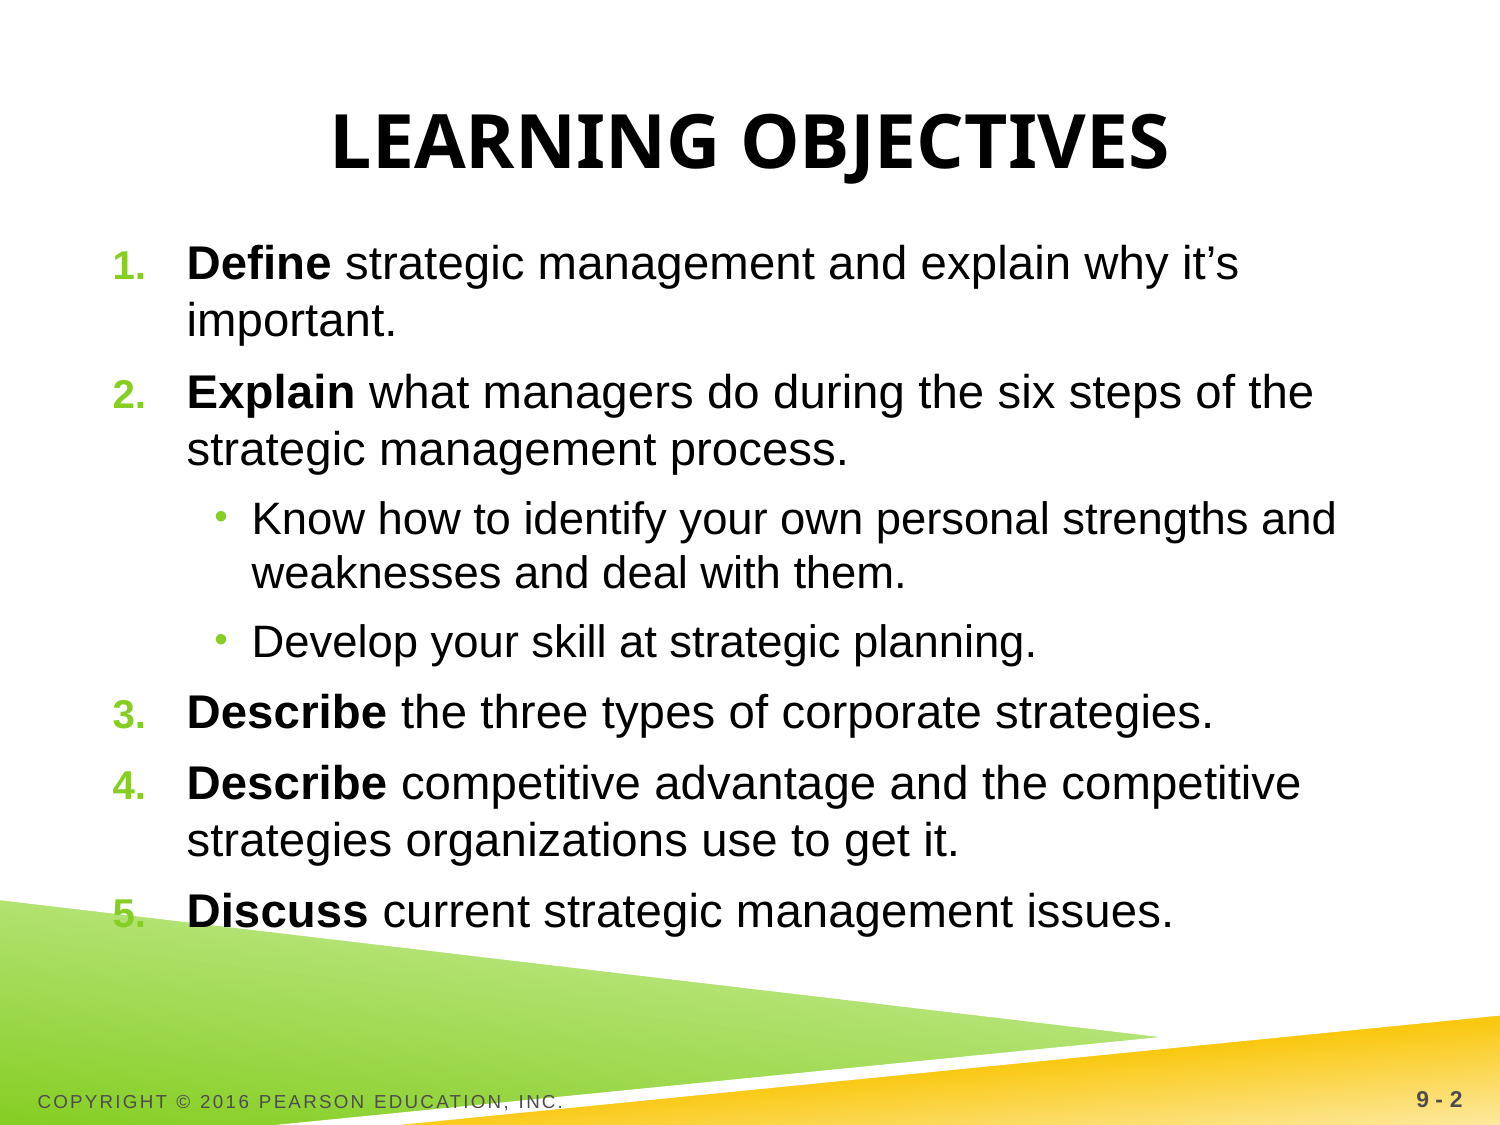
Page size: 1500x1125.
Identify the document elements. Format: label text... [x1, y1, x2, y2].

list Define strategic management and explain why it’s important. Explain what managers do during the six steps of the strategic management process. Know how to identify your own personal strengths and weaknesses and deal with them. Develop your skill at strategic planning. Describe the three types of corporate strategies. Describe competitive advantage and the competitive strategies organizations use to get it. Discuss current strategic management issues. [112, 224, 1388, 950]
title Learning Objectives [112, 45, 1388, 224]
footer Copyright © 2016 Pearson Education, Inc. [37, 1052, 650, 1113]
slide_number 9 - 2 [1387, 1052, 1463, 1113]
